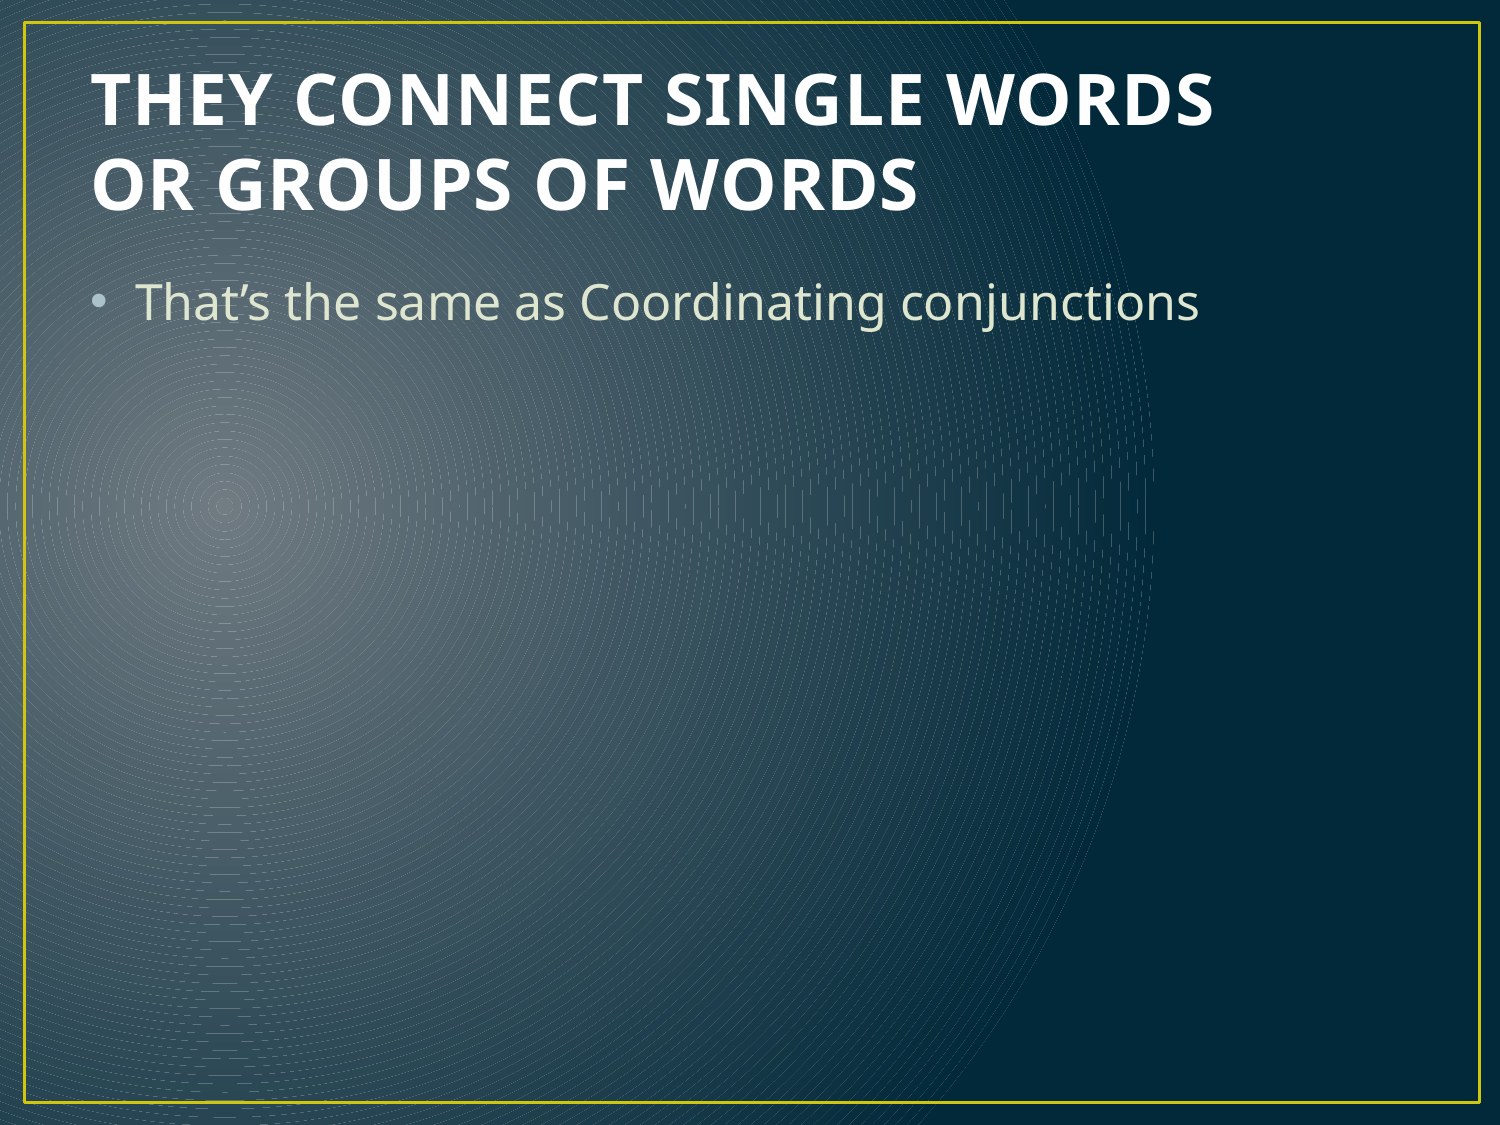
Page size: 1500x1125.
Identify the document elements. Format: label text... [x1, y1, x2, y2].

title THEY CONNECT SINGLE WORDS OR GROUPS OF WORDS [75, 45, 1425, 233]
list That’s the same as Coordinating conjunctions [75, 262, 1425, 1005]
